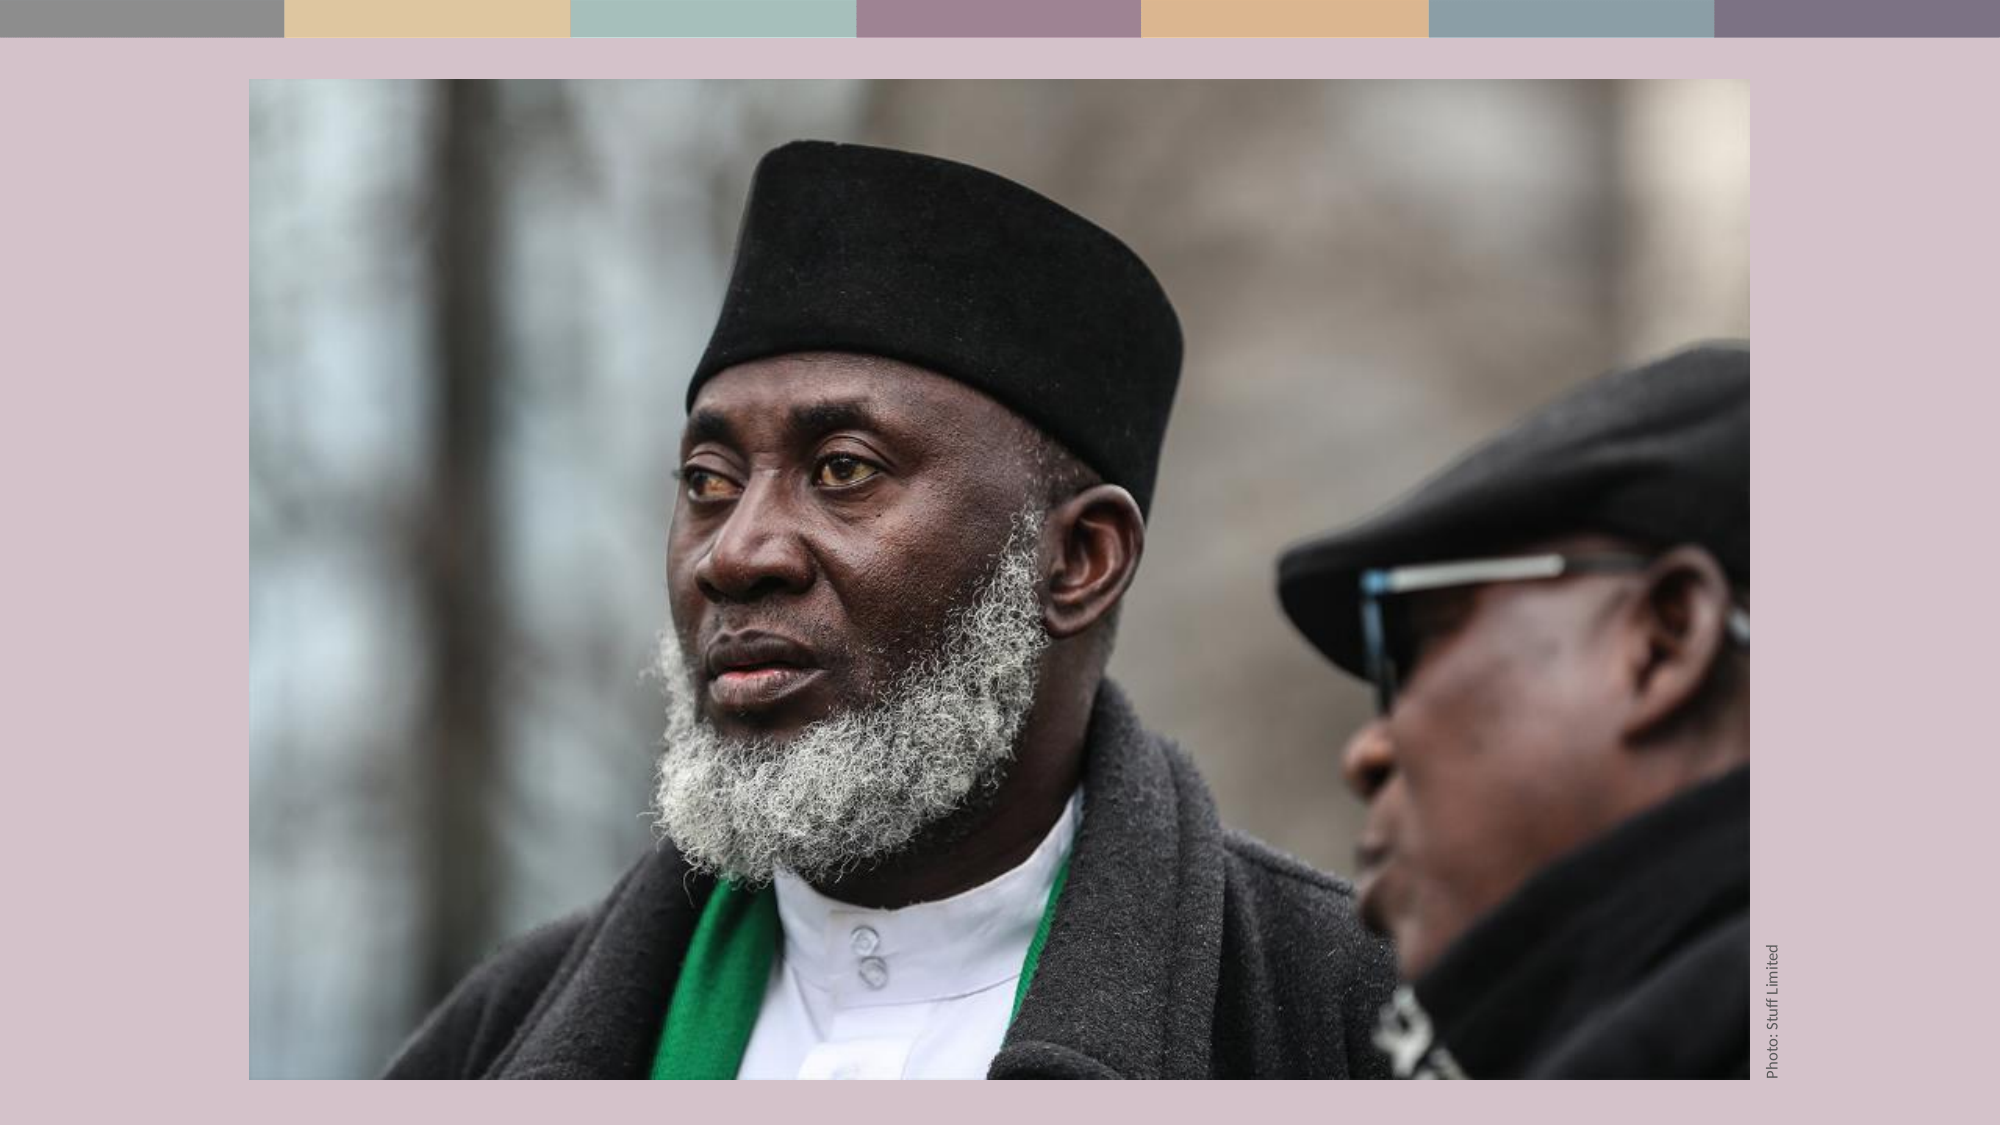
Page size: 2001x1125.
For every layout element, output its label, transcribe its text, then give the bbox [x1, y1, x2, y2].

text_box Photo: Stuff Limited [1753, 686, 1789, 1095]
picture [249, 79, 1751, 1081]
picture [0, 0, 2000, 38]
